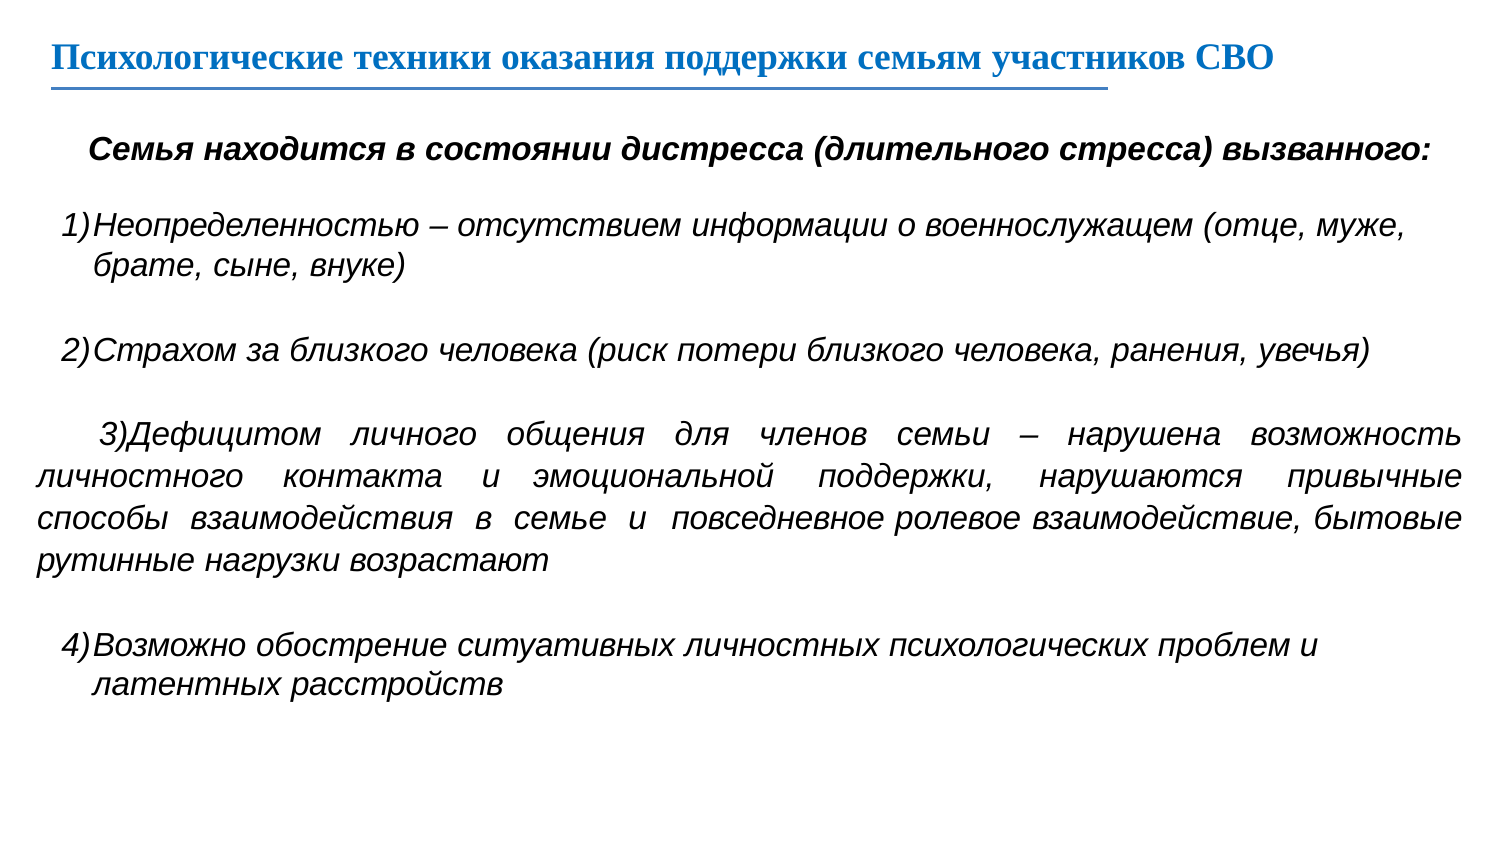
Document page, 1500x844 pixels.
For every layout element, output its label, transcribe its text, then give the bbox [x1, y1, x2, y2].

text_box Психологические техники оказания поддержки семьям участников СВО [49, 29, 1388, 77]
text_box Неопределенностью – отсутствием информации о военнослужащем (отце, муже, брате, сыне, внуке) Страхом за близкого человека (риск потери близкого человека, ранения, увечья) Дефицитом личного общения для членов семьи – нарушена возможность личностного контакта и эмоциональной поддержки, нарушаются привычные способы взаимодействия в семье и повседневное ролевое взаимодействие, бытовые рутинные нагрузки возрастают Возможно обострение ситуативных личностных психологических проблем и латентных расстройств [35, 201, 1464, 703]
title Семья находится в состоянии дистресса (длительного стресса) вызванного: [86, 124, 1443, 201]
